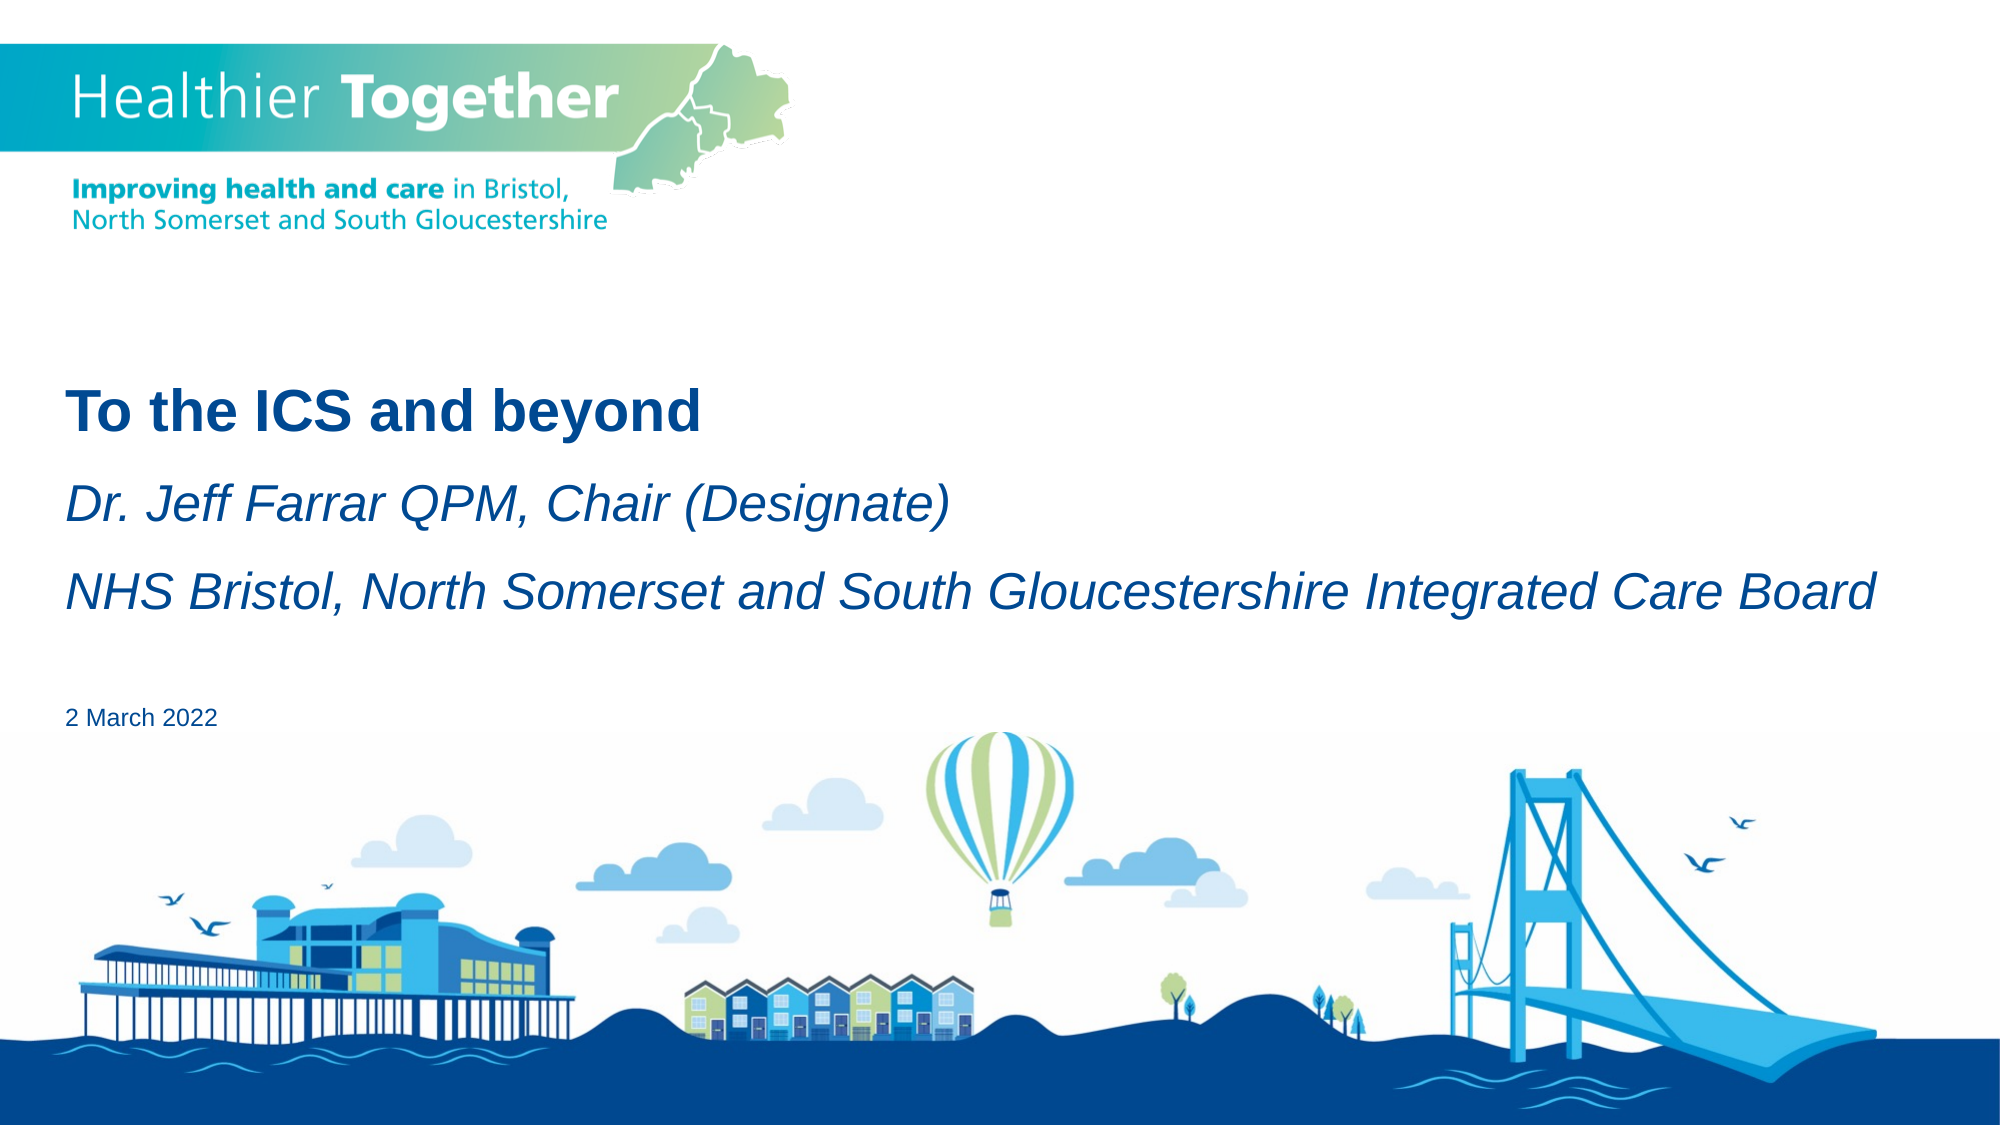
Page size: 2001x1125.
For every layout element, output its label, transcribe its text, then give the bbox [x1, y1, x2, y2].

picture [0, 40, 833, 237]
list To the ICS and beyond Dr. Jeff Farrar QPM, Chair (Designate) NHS Bristol, North Somerset and South Gloucestershire Integrated Care Board [29, 350, 1933, 669]
list 2 March 2022 [29, 693, 1933, 753]
picture [0, 732, 2000, 1125]
